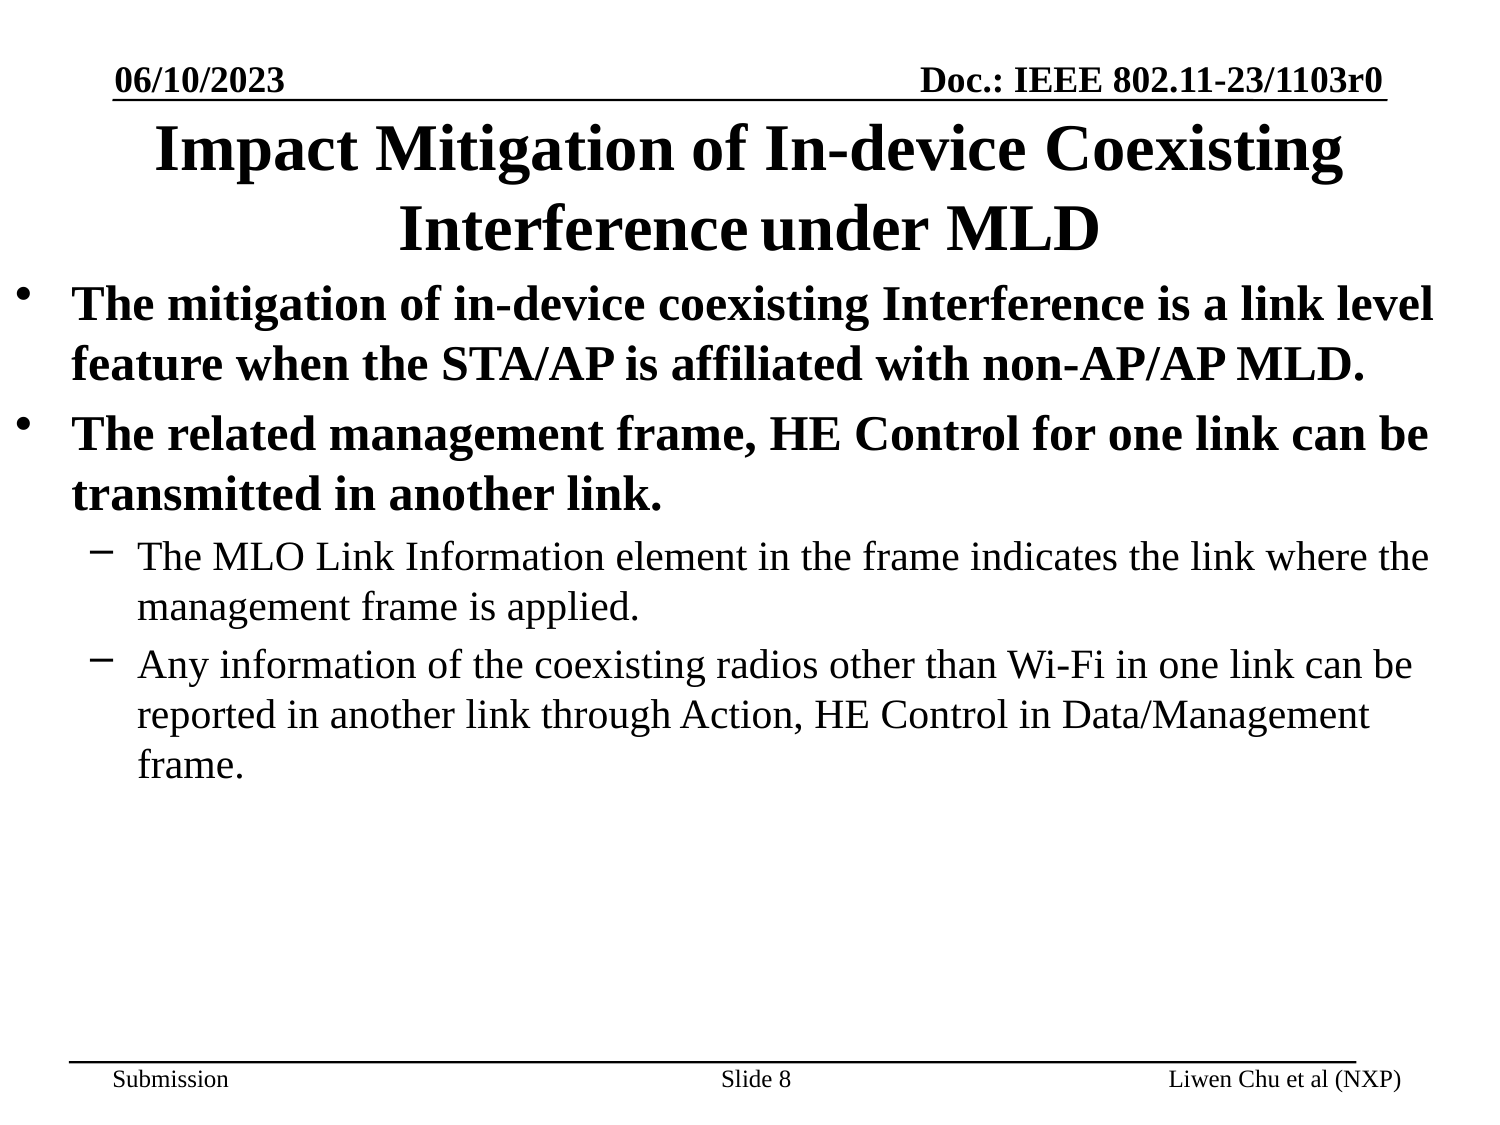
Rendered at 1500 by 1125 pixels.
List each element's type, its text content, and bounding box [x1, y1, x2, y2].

footer Liwen Chu et al (NXP) [1165, 1061, 1402, 1093]
title Impact Mitigation of In-device Coexisting Interference under MLD [0, 97, 1500, 262]
list The mitigation of in-device coexisting Interference is a link level feature when the STA/AP is affiliated with non-AP/AP MLD. The related management frame, HE Control for one link can be transmitted in another link. The MLO Link Information element in the frame indicates the link where the management frame is applied. Any information of the coexisting radios other than Wi-Fi in one link can be reported in another link through Action, HE Control in Data/Management frame. [0, 262, 1500, 1048]
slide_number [114, 54, 288, 101]
slide_number Slide 8 [712, 1061, 800, 1093]
